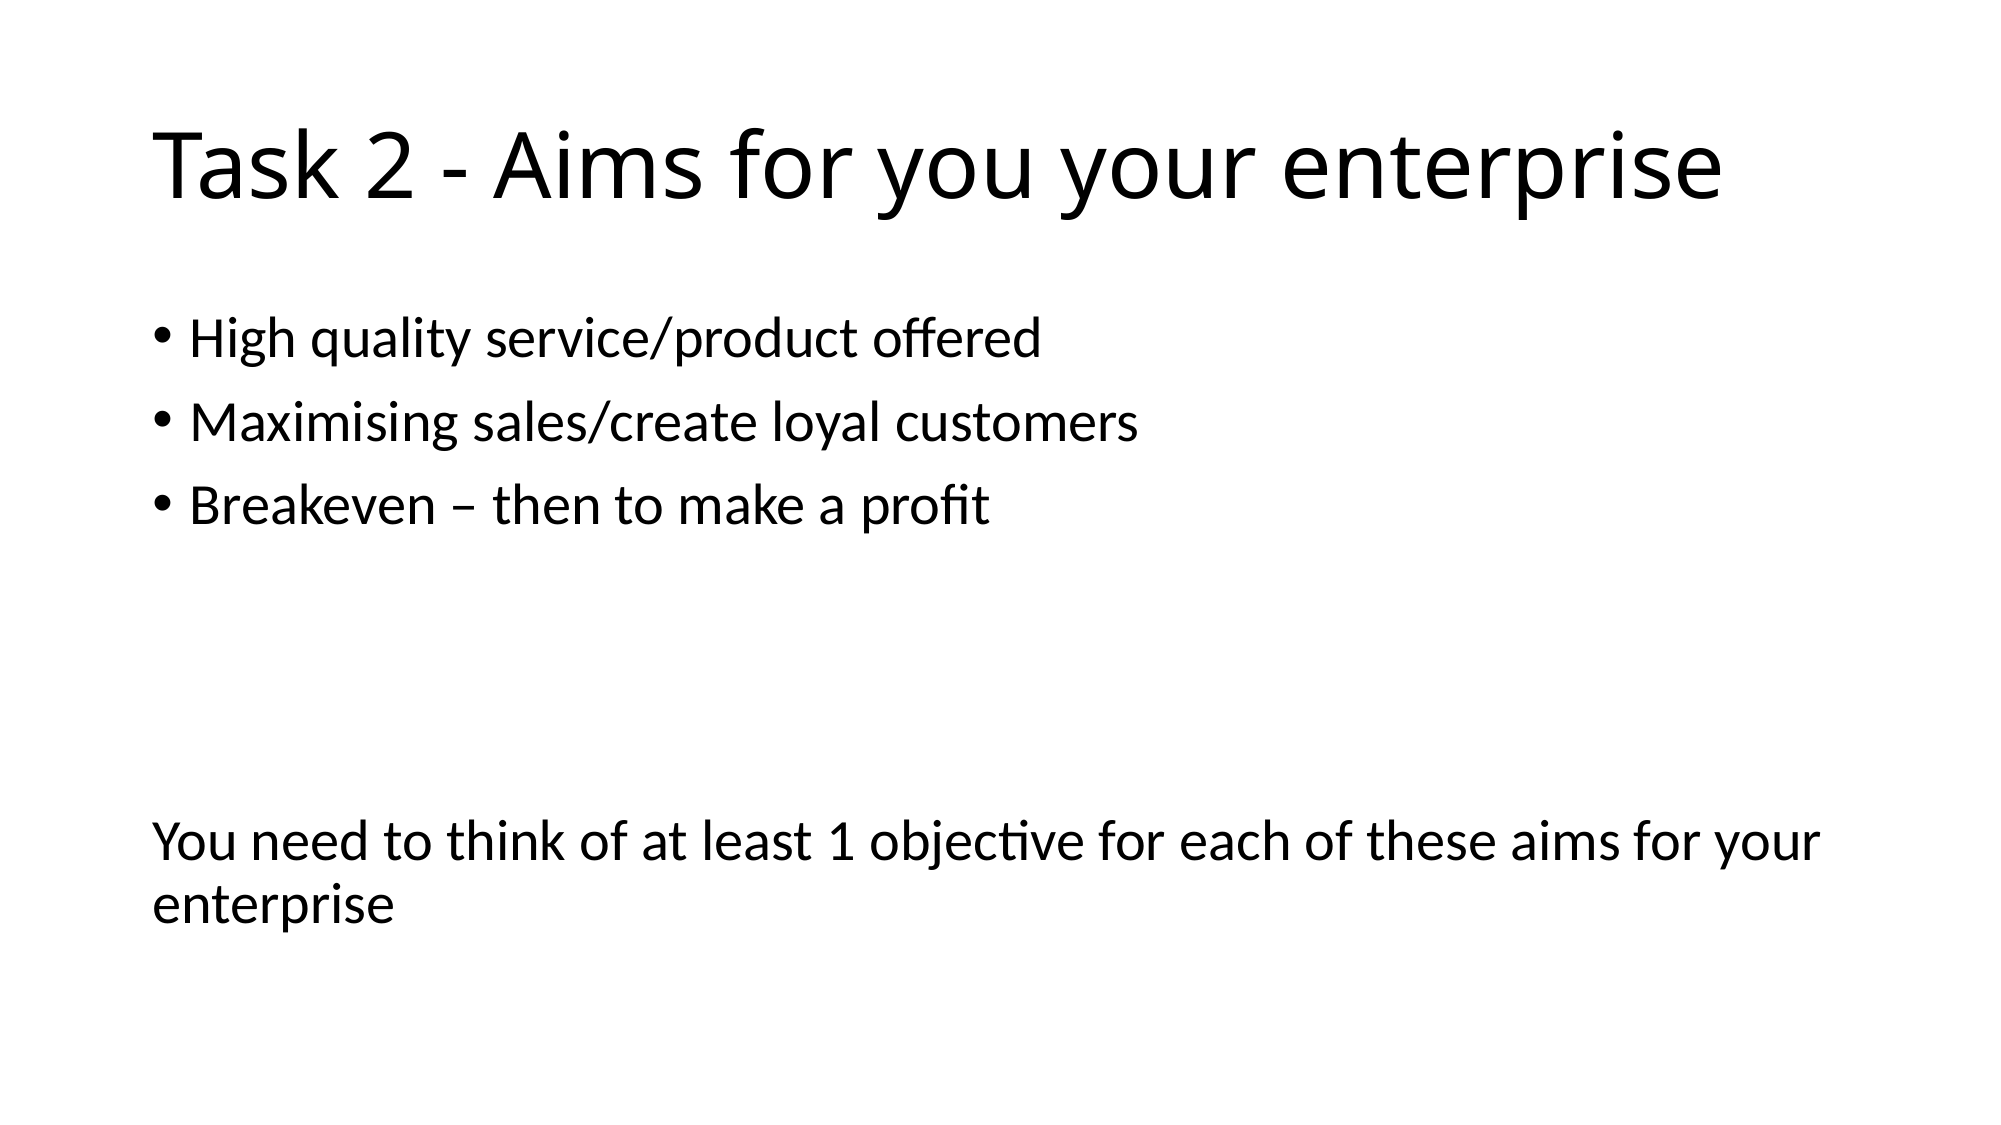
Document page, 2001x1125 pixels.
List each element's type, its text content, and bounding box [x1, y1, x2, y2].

list High quality service/product offered Maximising sales/create loyal customers Breakeven – then to make a profit You need to think of at least 1 objective for each of these aims for your enterprise [137, 299, 1863, 1014]
title Task 2 - Aims for you your enterprise [137, 59, 1863, 278]
